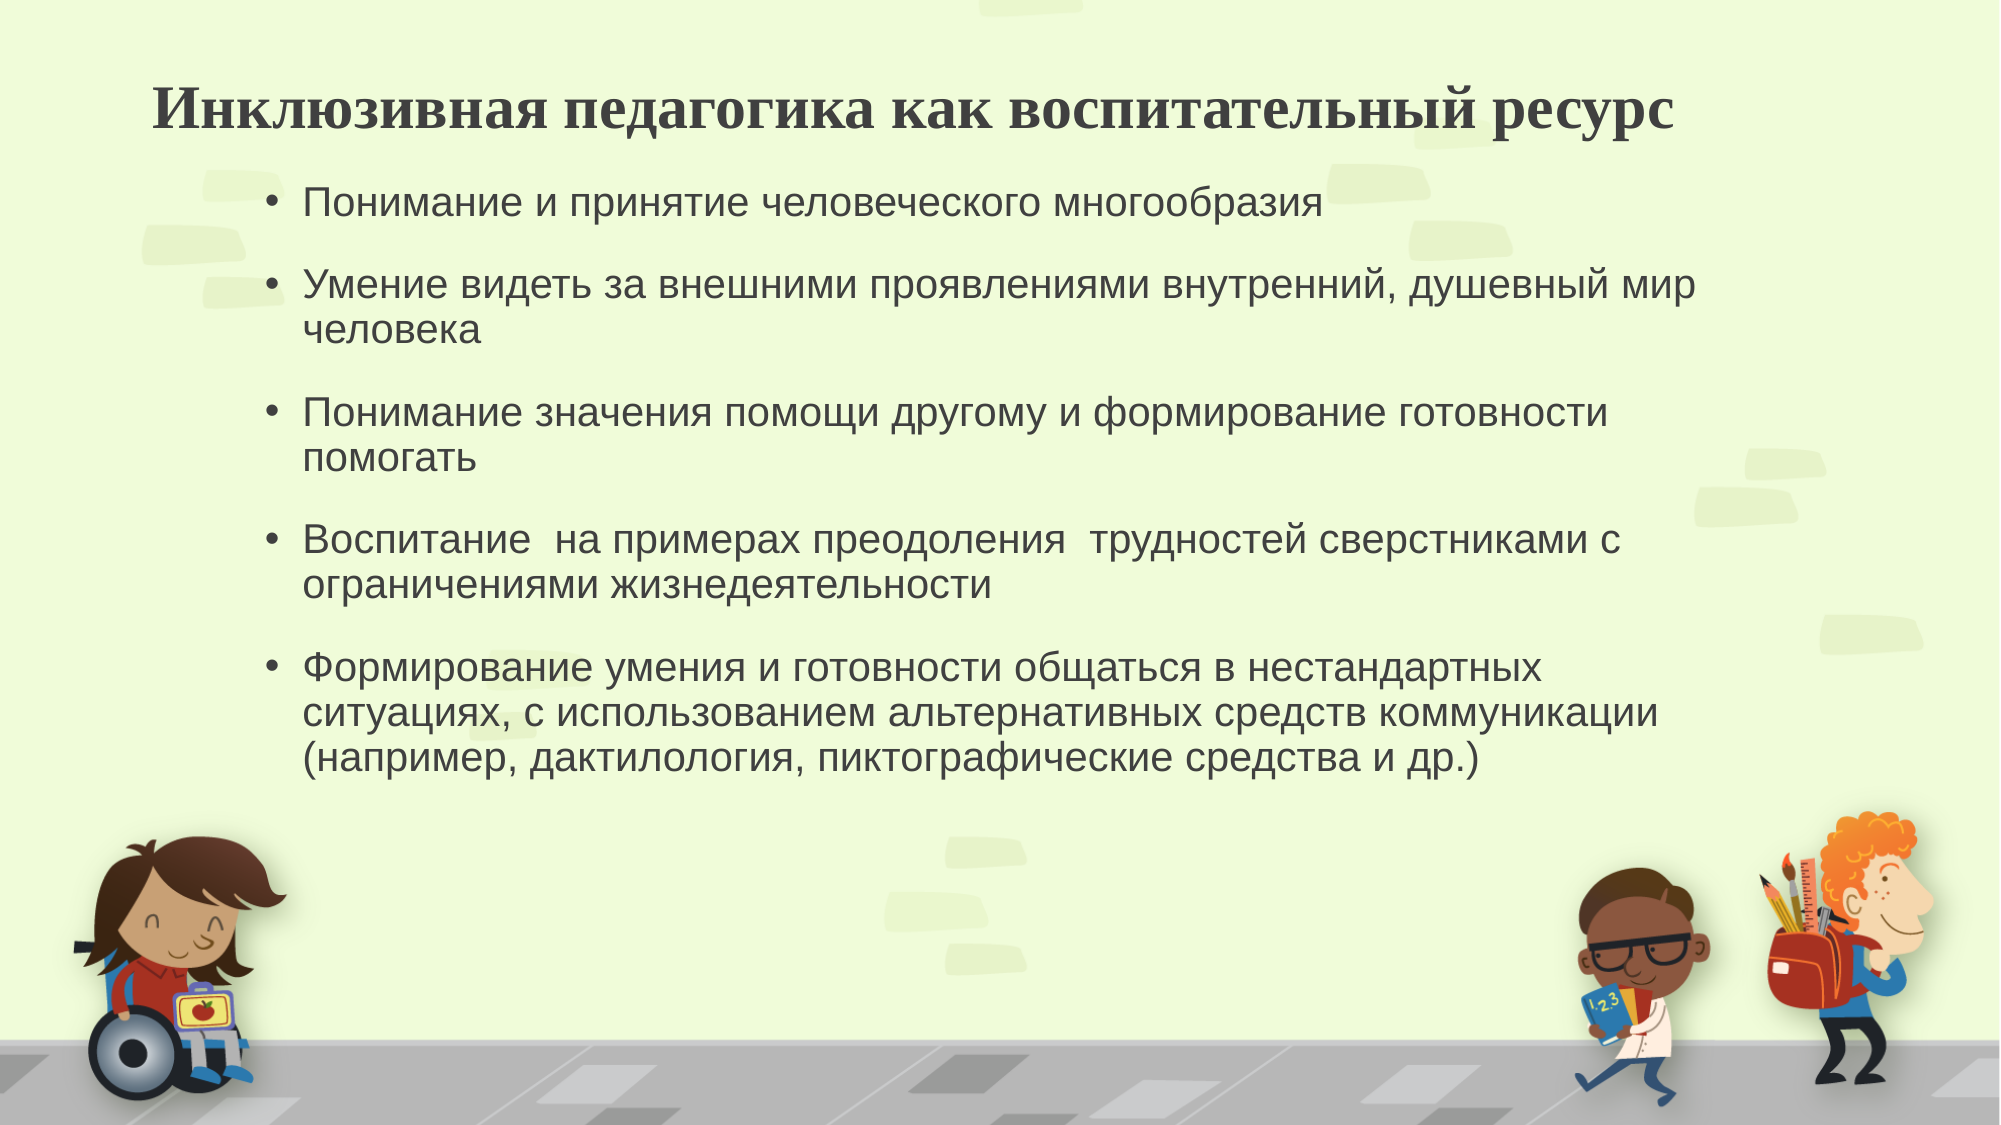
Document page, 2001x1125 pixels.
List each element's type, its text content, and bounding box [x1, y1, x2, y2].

list Понимание и принятие человеческого многообразия Умение видеть за внешними проявлениями внутренний, душевный мир человека Понимание значения помощи другому и формирование готовности помогать Воспитание на примерах преодоления трудностей сверстниками с ограничениями жизнедеятельности Формирование умения и готовности общаться в нестандартных ситуациях, с использованием альтернативных средств коммуникации (например, дактилология, пиктографические средства и др.) [249, 172, 1750, 870]
title Инклюзивная педагогика как воспитательный ресурс [137, 59, 1750, 149]
picture [0, 0, 2000, 1125]
